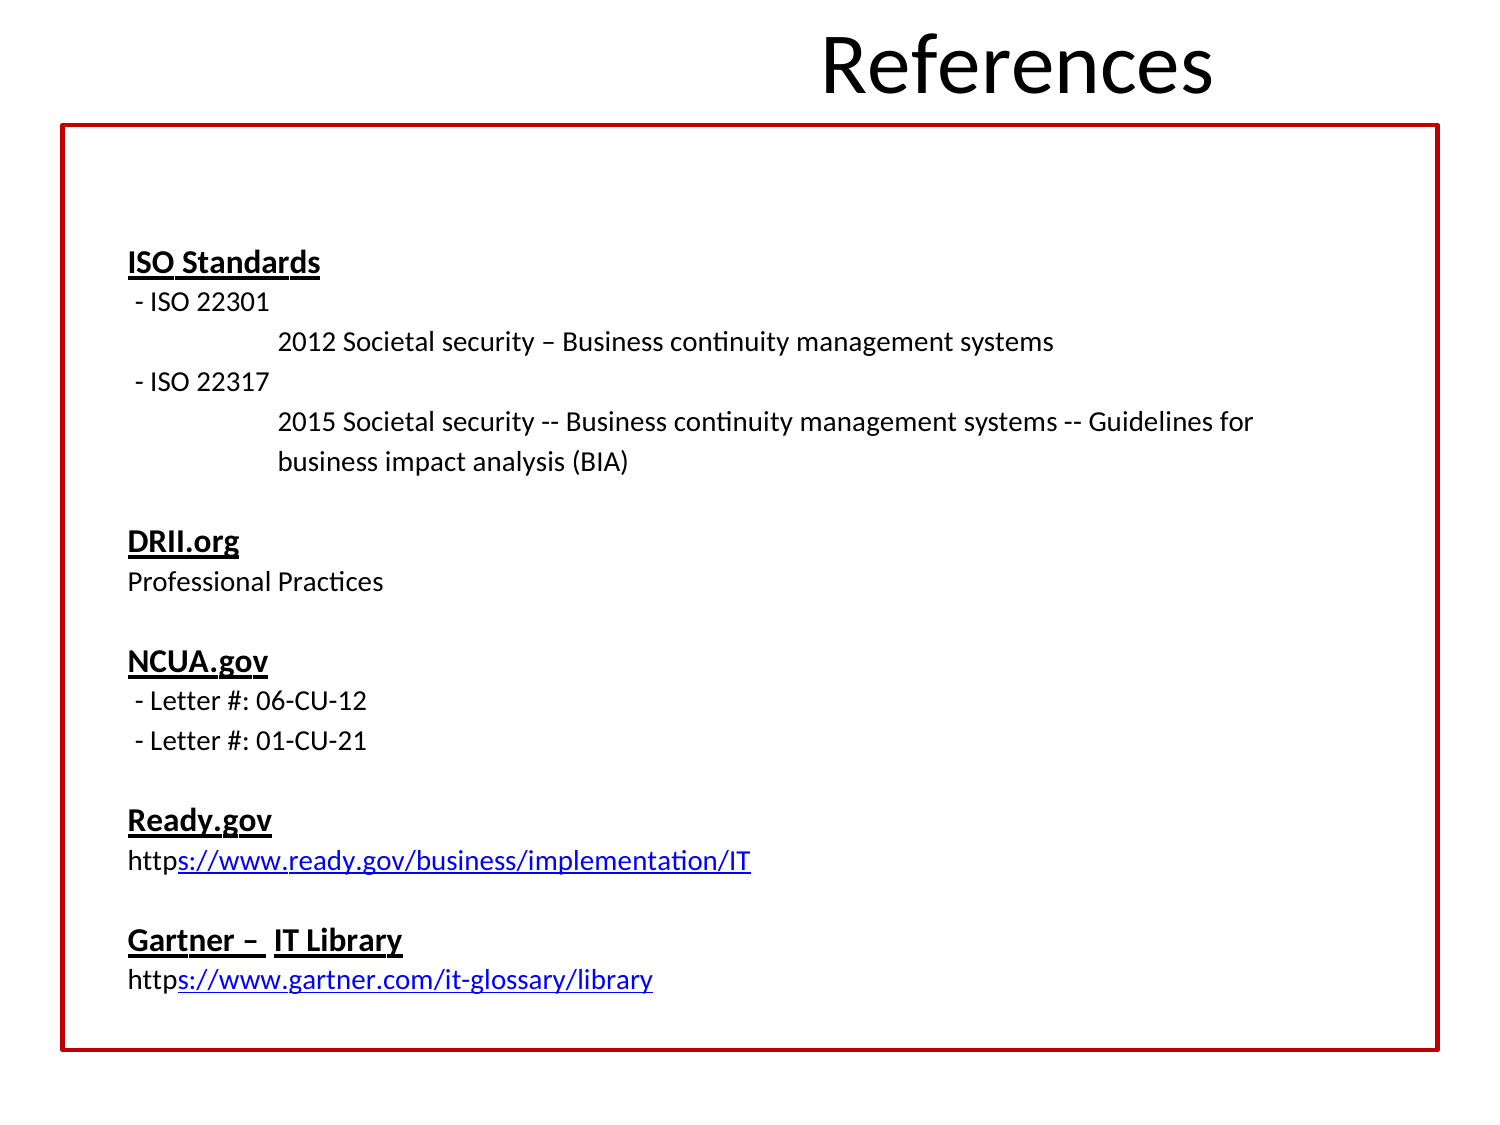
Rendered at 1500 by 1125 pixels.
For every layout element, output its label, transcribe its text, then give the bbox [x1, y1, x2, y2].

text_box References [818, 23, 1284, 125]
text_box ISO Standards - ISO 22301 2012 Societal security – Business continuity management systems - ISO 22317 2015 Societal security -- Business continuity management systems -- Guidelines for business impact analysis (BIA) DRII.org Professional Practices NCUA.gov - Letter #: 06-CU-12 - Letter #: 01-CU-21 Ready.gov https://www.ready.gov/business/implementation/IT Gartner – IT Library https://www.gartner.com/it-glossary/library [62, 125, 1438, 1050]
